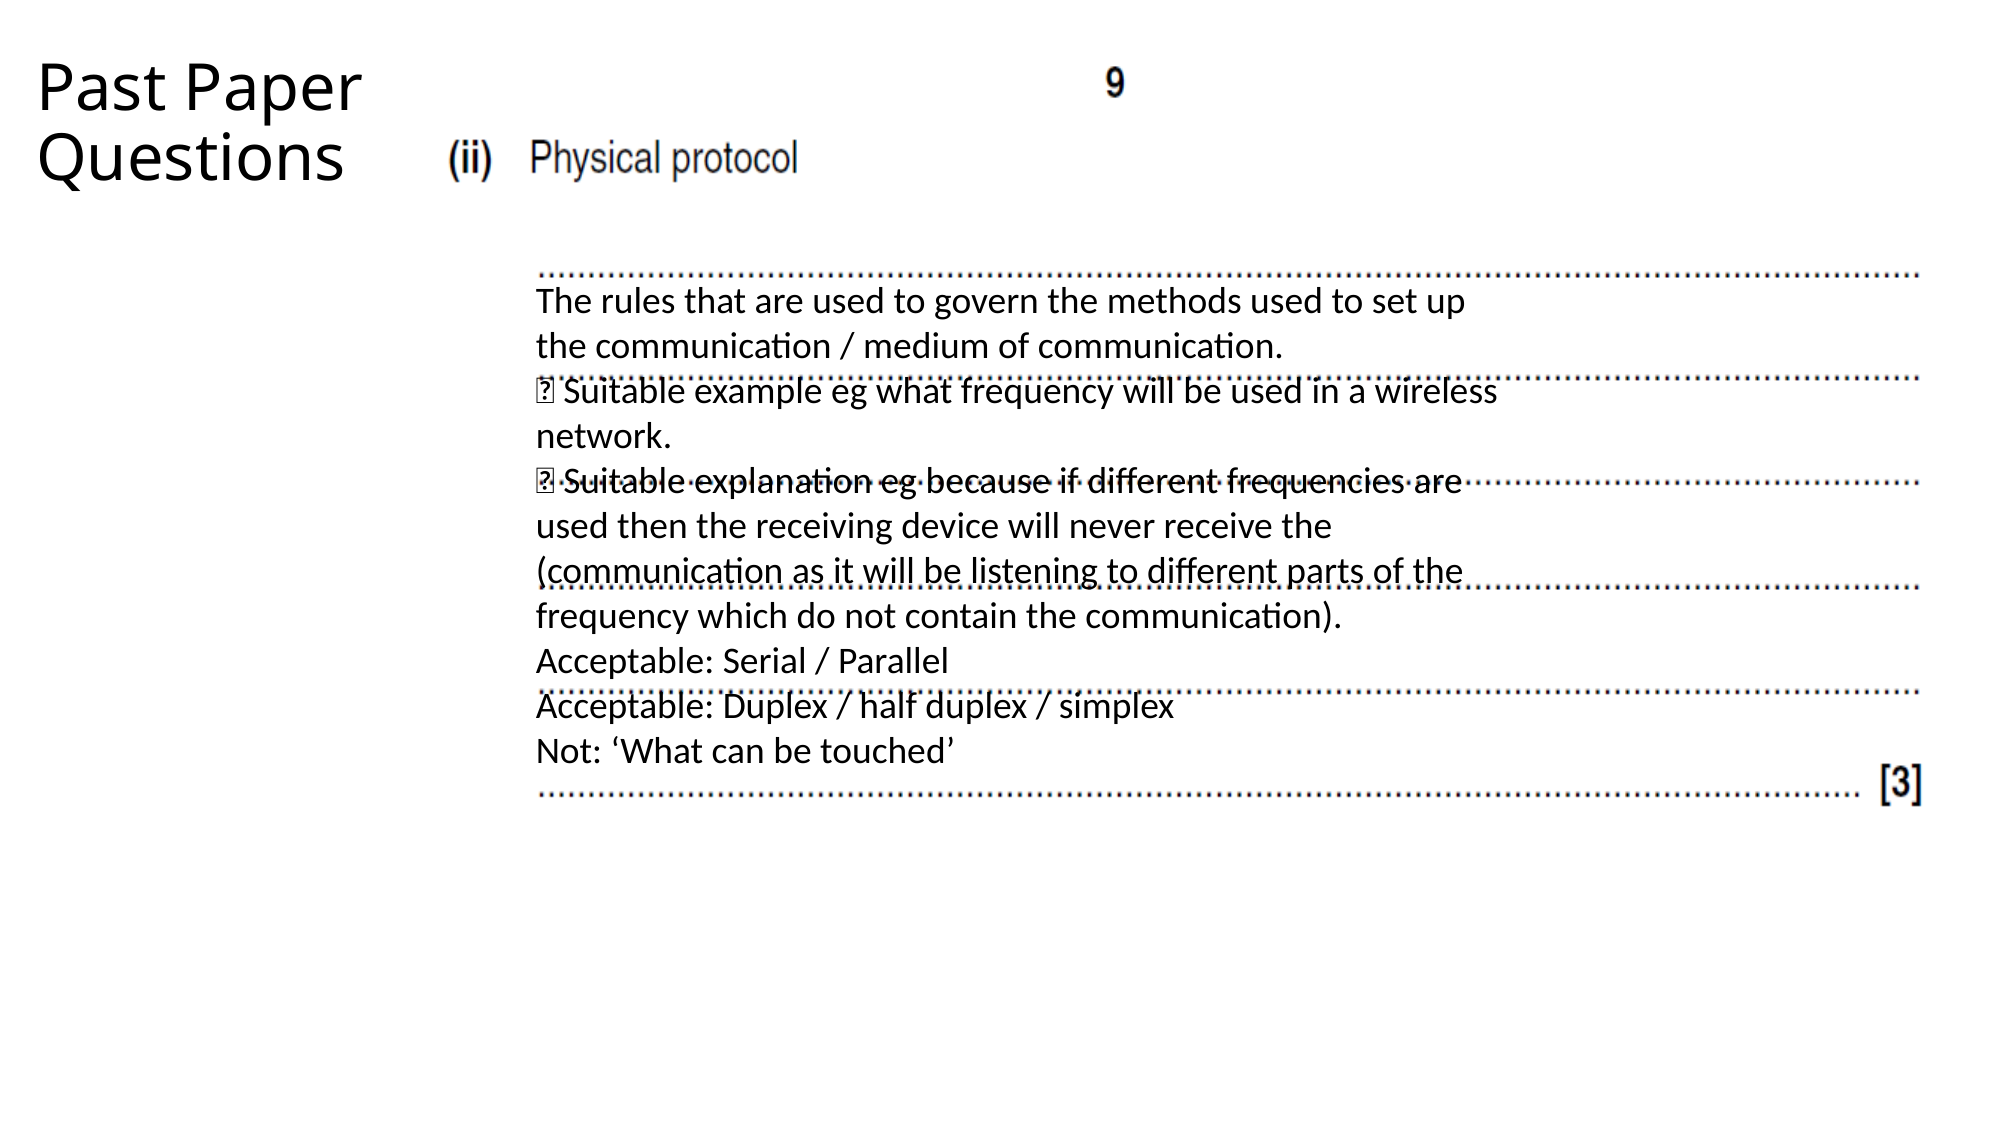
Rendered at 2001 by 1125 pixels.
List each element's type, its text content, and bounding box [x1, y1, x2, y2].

title Past Paper Questions [21, 15, 400, 233]
picture [373, 65, 1964, 856]
